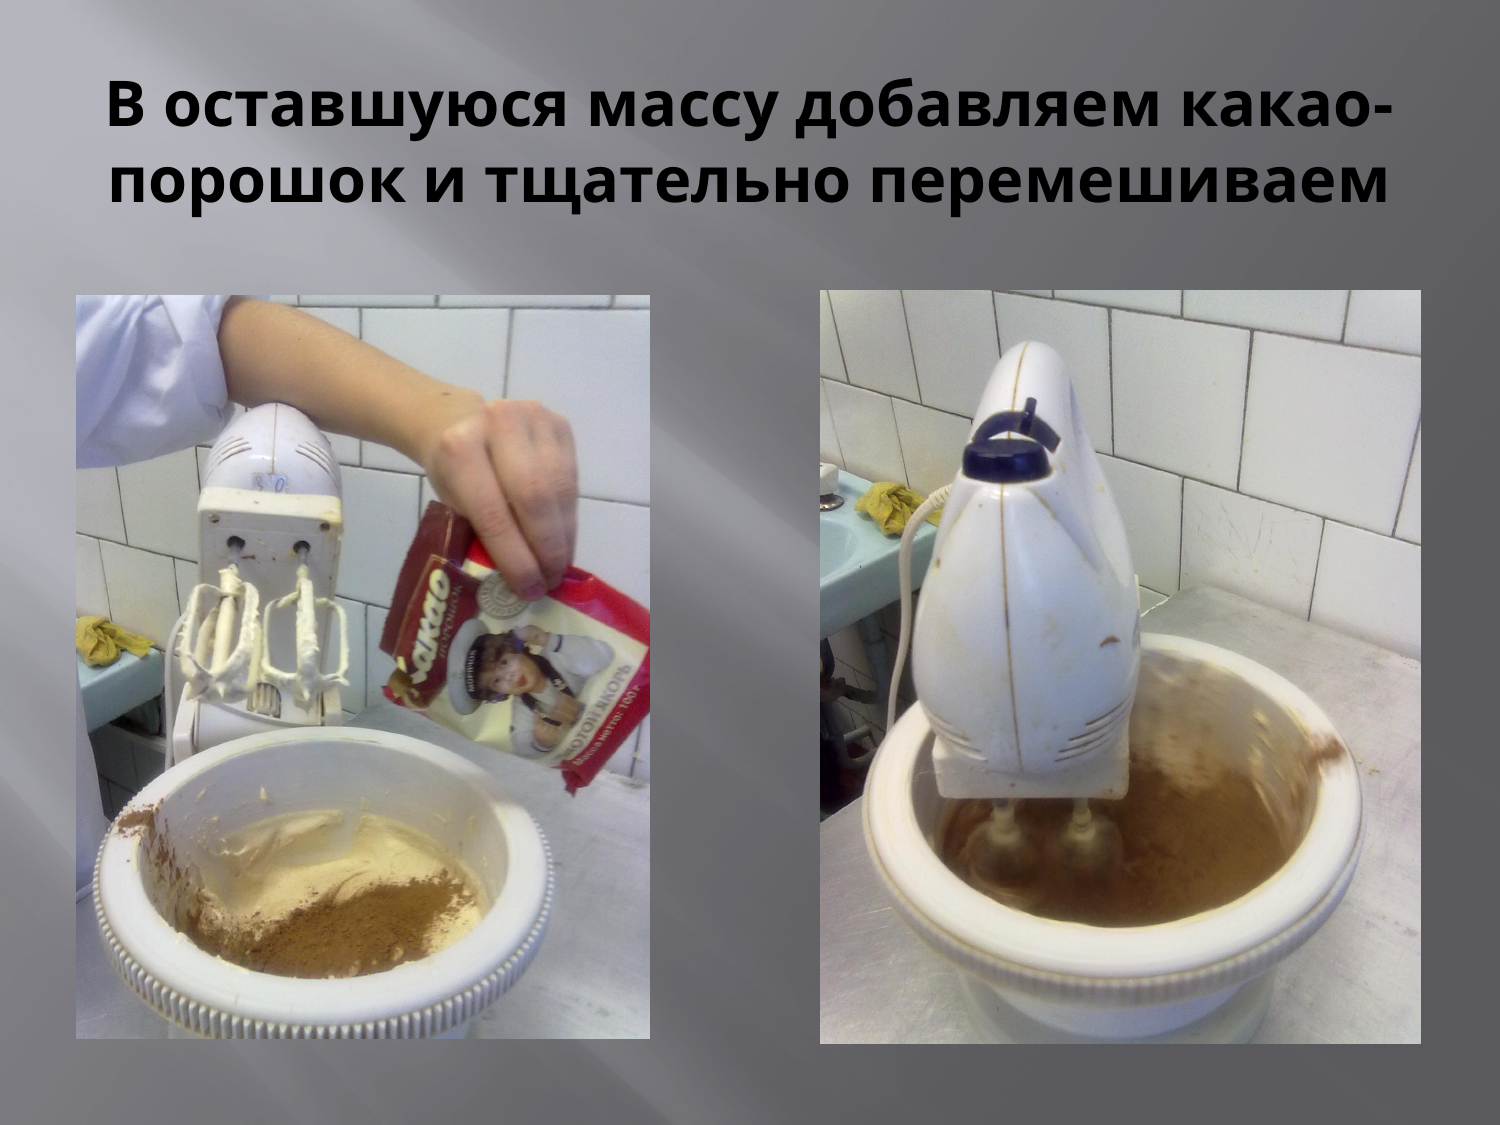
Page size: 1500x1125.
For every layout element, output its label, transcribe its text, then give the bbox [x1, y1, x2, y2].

picture [820, 290, 1421, 1044]
title В оставшуюся массу добавляем какао-порошок и тщательно перемешиваем [75, 45, 1425, 233]
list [76, 295, 651, 1039]
